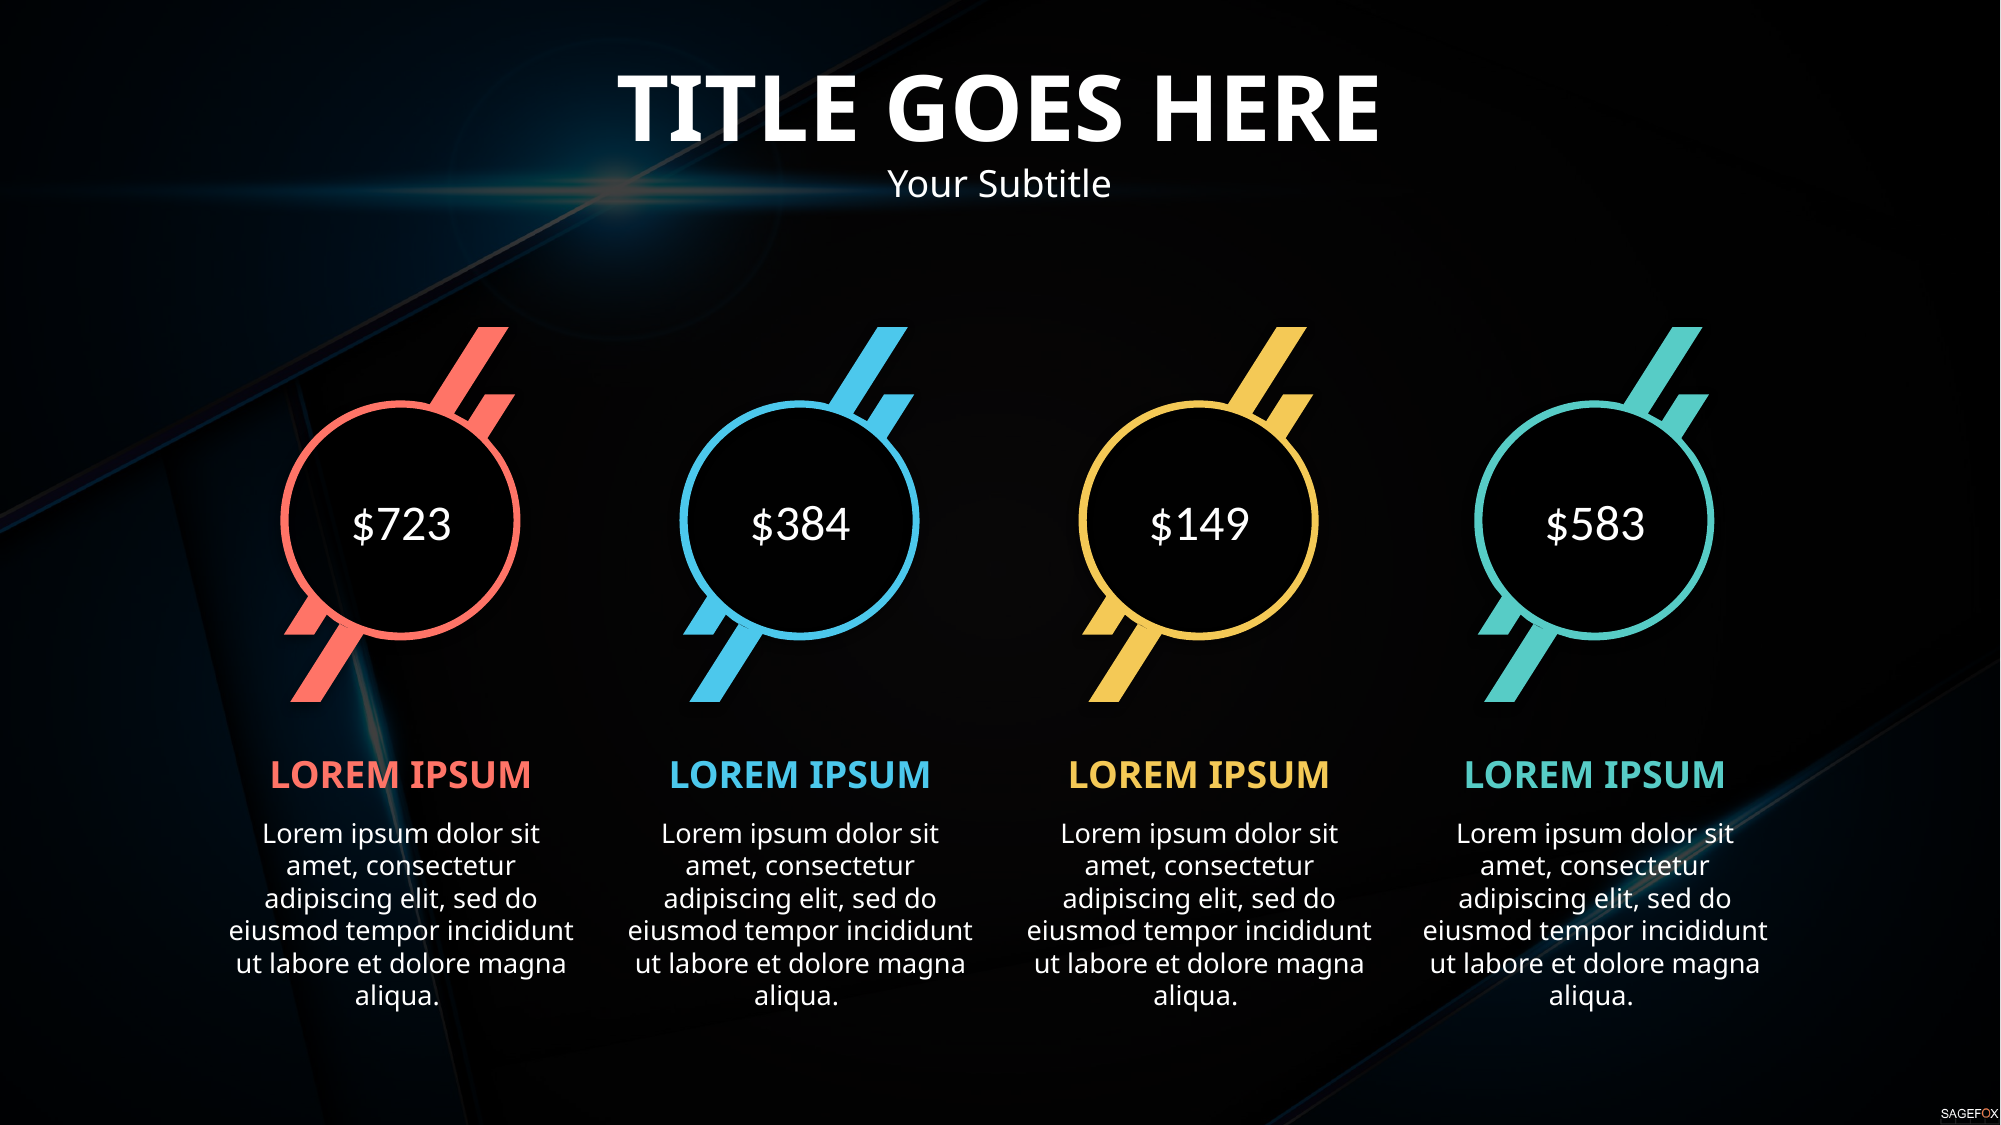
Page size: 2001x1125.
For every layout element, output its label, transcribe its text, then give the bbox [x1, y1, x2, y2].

picture [0, 0, 2001, 1125]
text_box LOREM IPSUM Lorem ipsum dolor sit amet, consectetur adipiscing elit, sed do eiusmod tempor incididunt ut labore et dolore magna aliqua. [1015, 746, 1383, 1017]
text_box TITLE GOES HERE Your Subtitle [548, 42, 1452, 212]
text_box [279, 326, 522, 704]
text_box $149 [1092, 419, 1304, 631]
text_box [1473, 326, 1716, 704]
text_box [678, 326, 921, 704]
text_box $583 [1487, 419, 1700, 631]
text_box [1077, 326, 1320, 704]
text_box LOREM IPSUM Lorem ipsum dolor sit amet, consectetur adipiscing elit, sed do eiusmod tempor incididunt ut labore et dolore magna aliqua. [1411, 746, 1779, 1017]
text_box $384 [694, 419, 907, 631]
text_box $723 [293, 419, 506, 631]
text_box LOREM IPSUM Lorem ipsum dolor sit amet, consectetur adipiscing elit, sed do eiusmod tempor incididunt ut labore et dolore magna aliqua. [616, 746, 984, 1017]
text_box LOREM IPSUM Lorem ipsum dolor sit amet, consectetur adipiscing elit, sed do eiusmod tempor incididunt ut labore et dolore magna aliqua. [217, 746, 585, 1017]
